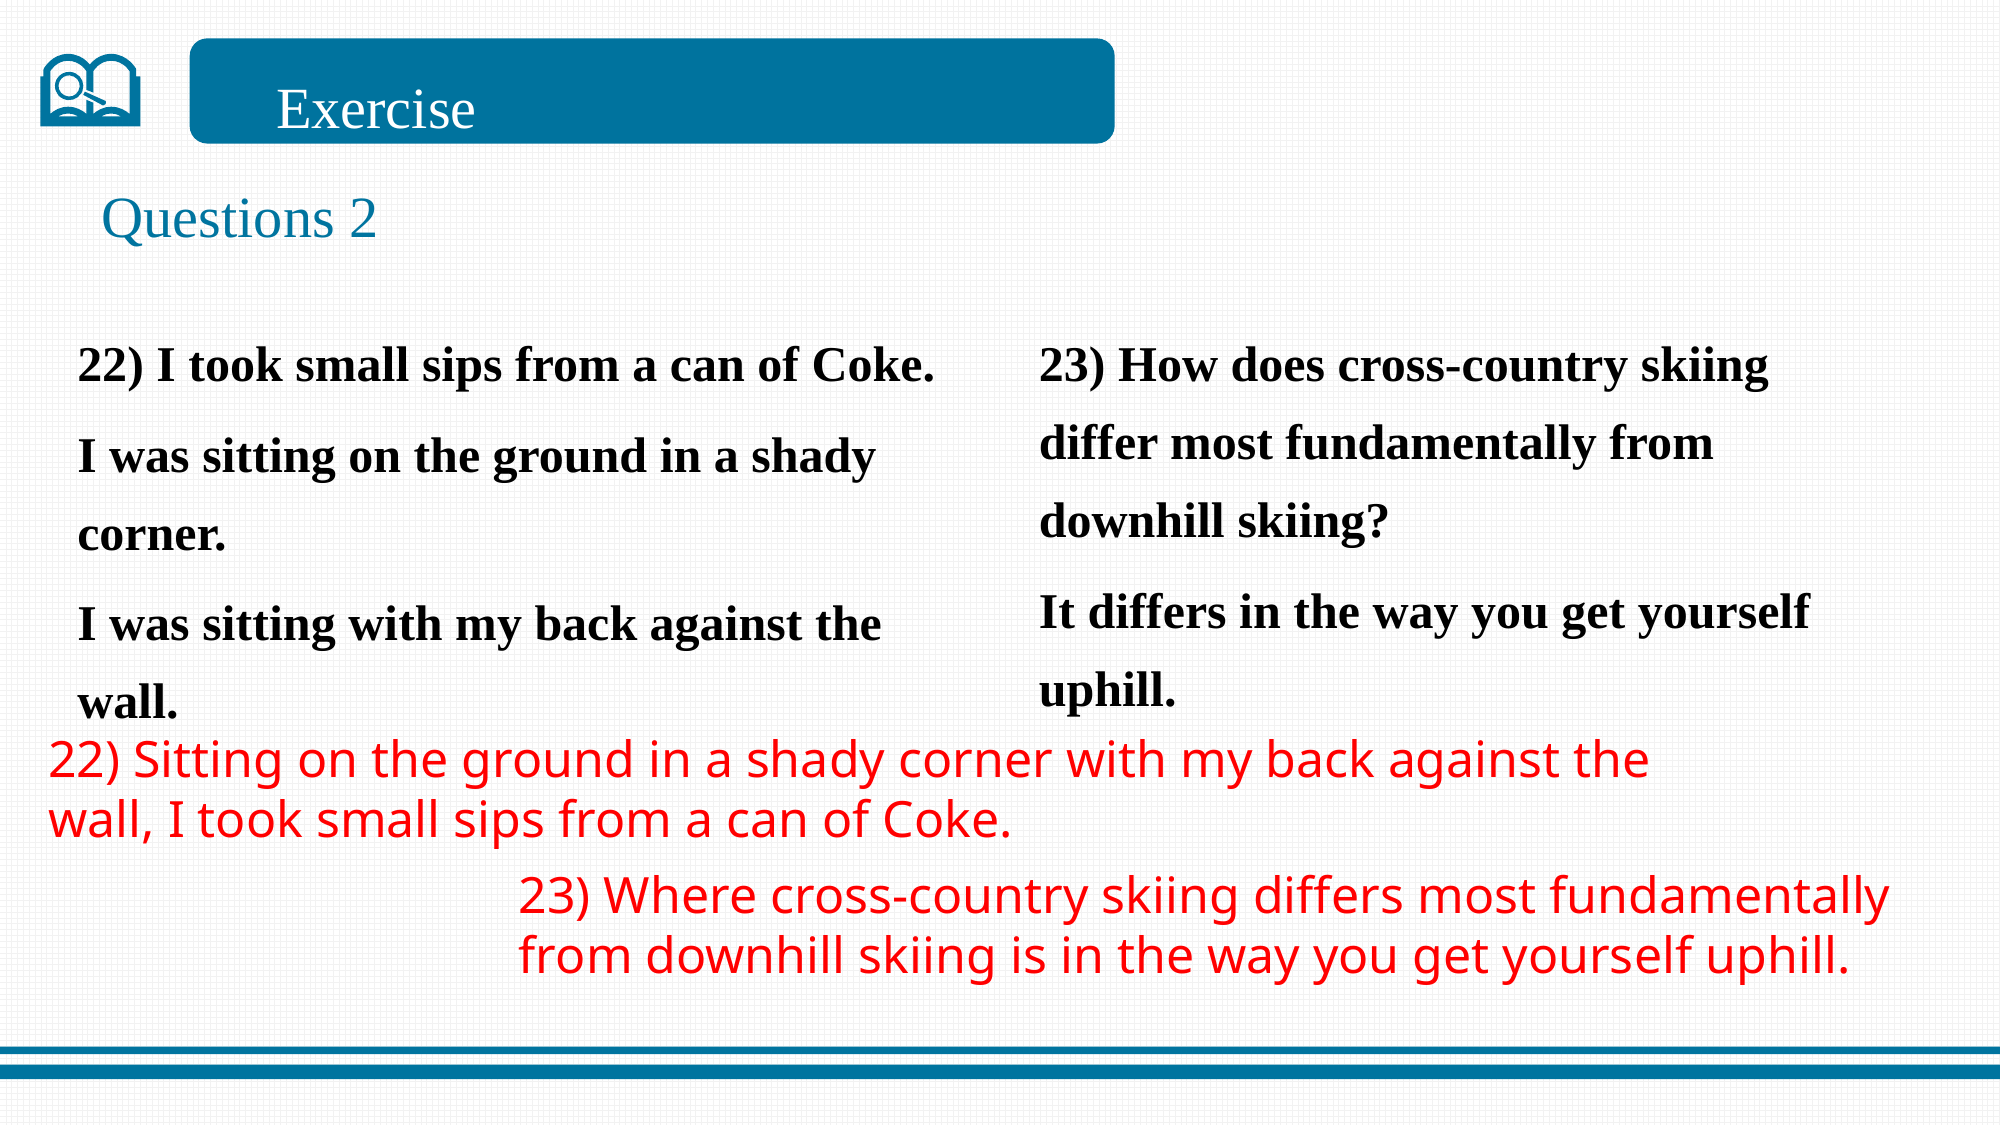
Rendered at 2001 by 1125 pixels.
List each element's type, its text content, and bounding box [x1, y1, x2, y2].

text_box 23) Where cross-country skiing differs most fundamentally from downhill skiing is in the way you get yourself uphill. [503, 855, 1975, 991]
text_box 23) How does cross-country skiing differ most fundamentally from downhill skiing? It differs in the way you get yourself uphill. [1024, 306, 1904, 724]
text_box 22) I took small sips from a can of Coke. I was sitting on the ground in a shady corner. I was sitting with my back against the wall. [62, 306, 976, 720]
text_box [189, 38, 1152, 144]
text_box Questions 2 [86, 171, 394, 257]
text_box 22) Sitting on the ground in a shady corner with my back against the wall, I took small sips from a can of Coke. [33, 720, 1749, 856]
